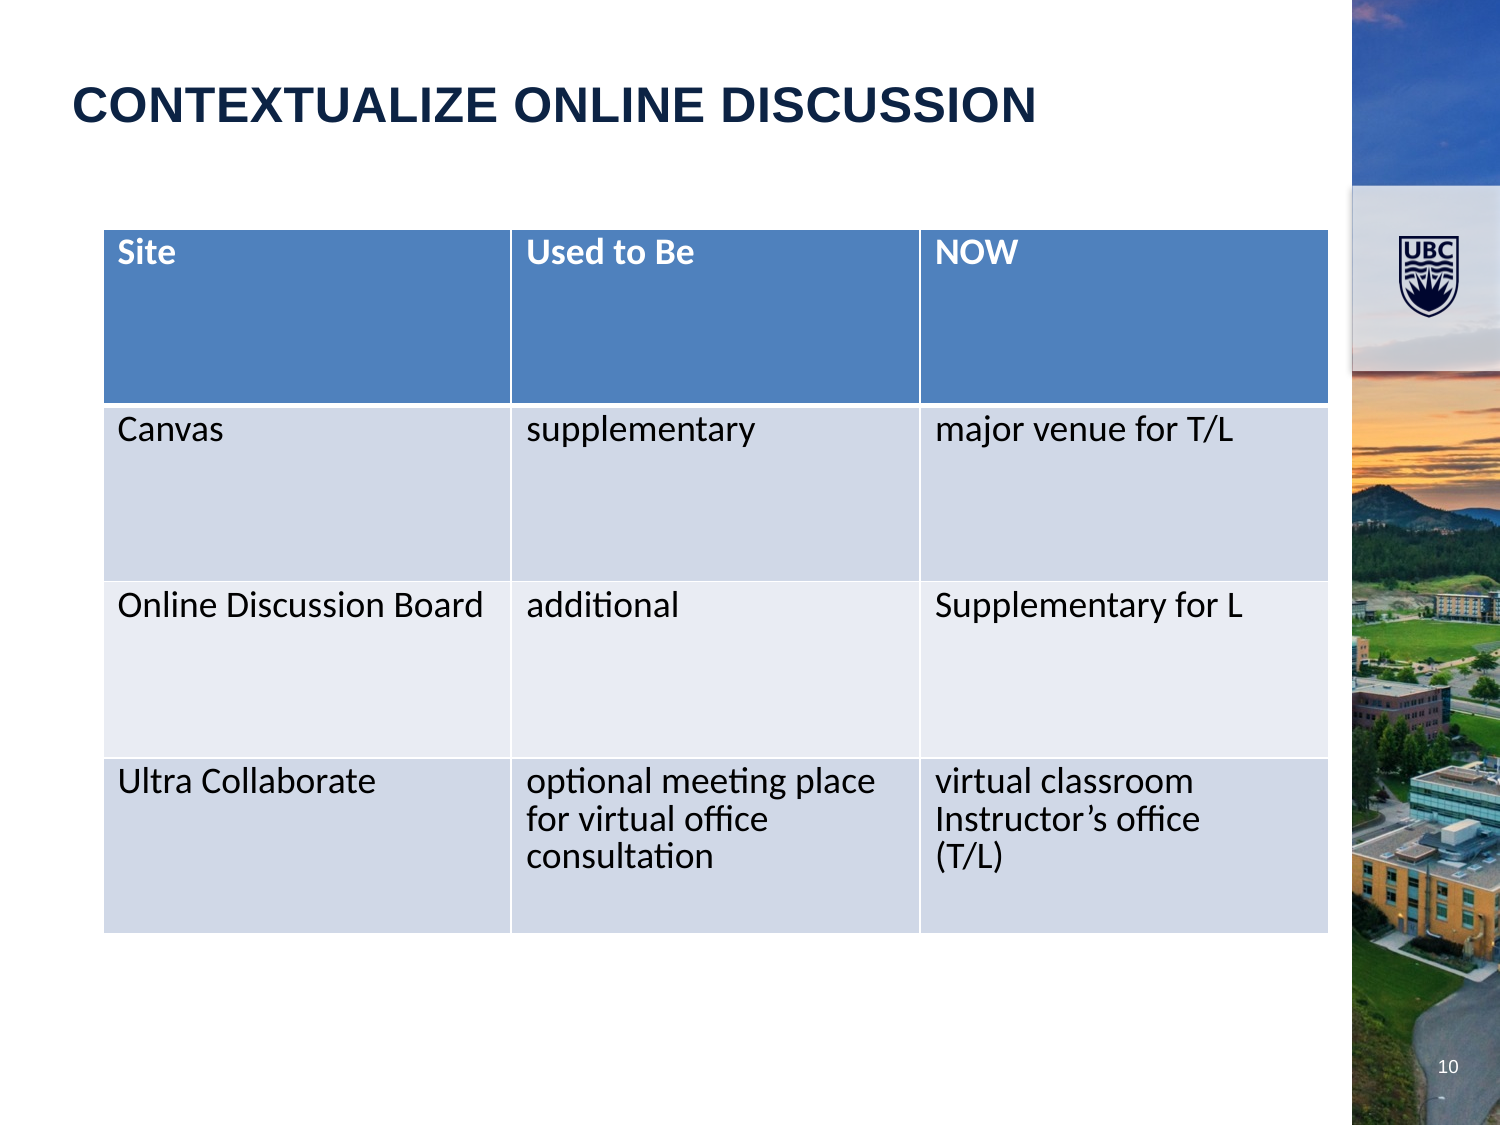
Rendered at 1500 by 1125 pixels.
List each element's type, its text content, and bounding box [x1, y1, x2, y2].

table_header Used to Be [512, 230, 919, 403]
picture [1352, 0, 1500, 185]
table_cell Ultra Collaborate [104, 759, 510, 933]
table_cell supplementary [512, 408, 919, 581]
list [72, 185, 1329, 1071]
table_header NOW [921, 230, 1328, 403]
table_cell Canvas [104, 408, 510, 581]
table_cell optional meeting place for virtual office consultation [512, 759, 919, 933]
table_cell virtual classroom Instructor’s office (T/L) [921, 759, 1328, 933]
table_header Site [104, 230, 510, 403]
picture [1352, 372, 1500, 1125]
table_cell Supplementary for L [921, 582, 1328, 757]
table_cell major venue for T/L [921, 408, 1328, 581]
picture [1399, 236, 1459, 318]
table_cell additional [512, 582, 919, 757]
list Contextualize Online discussion [72, 51, 1329, 155]
table_cell Online Discussion Board [104, 582, 510, 757]
